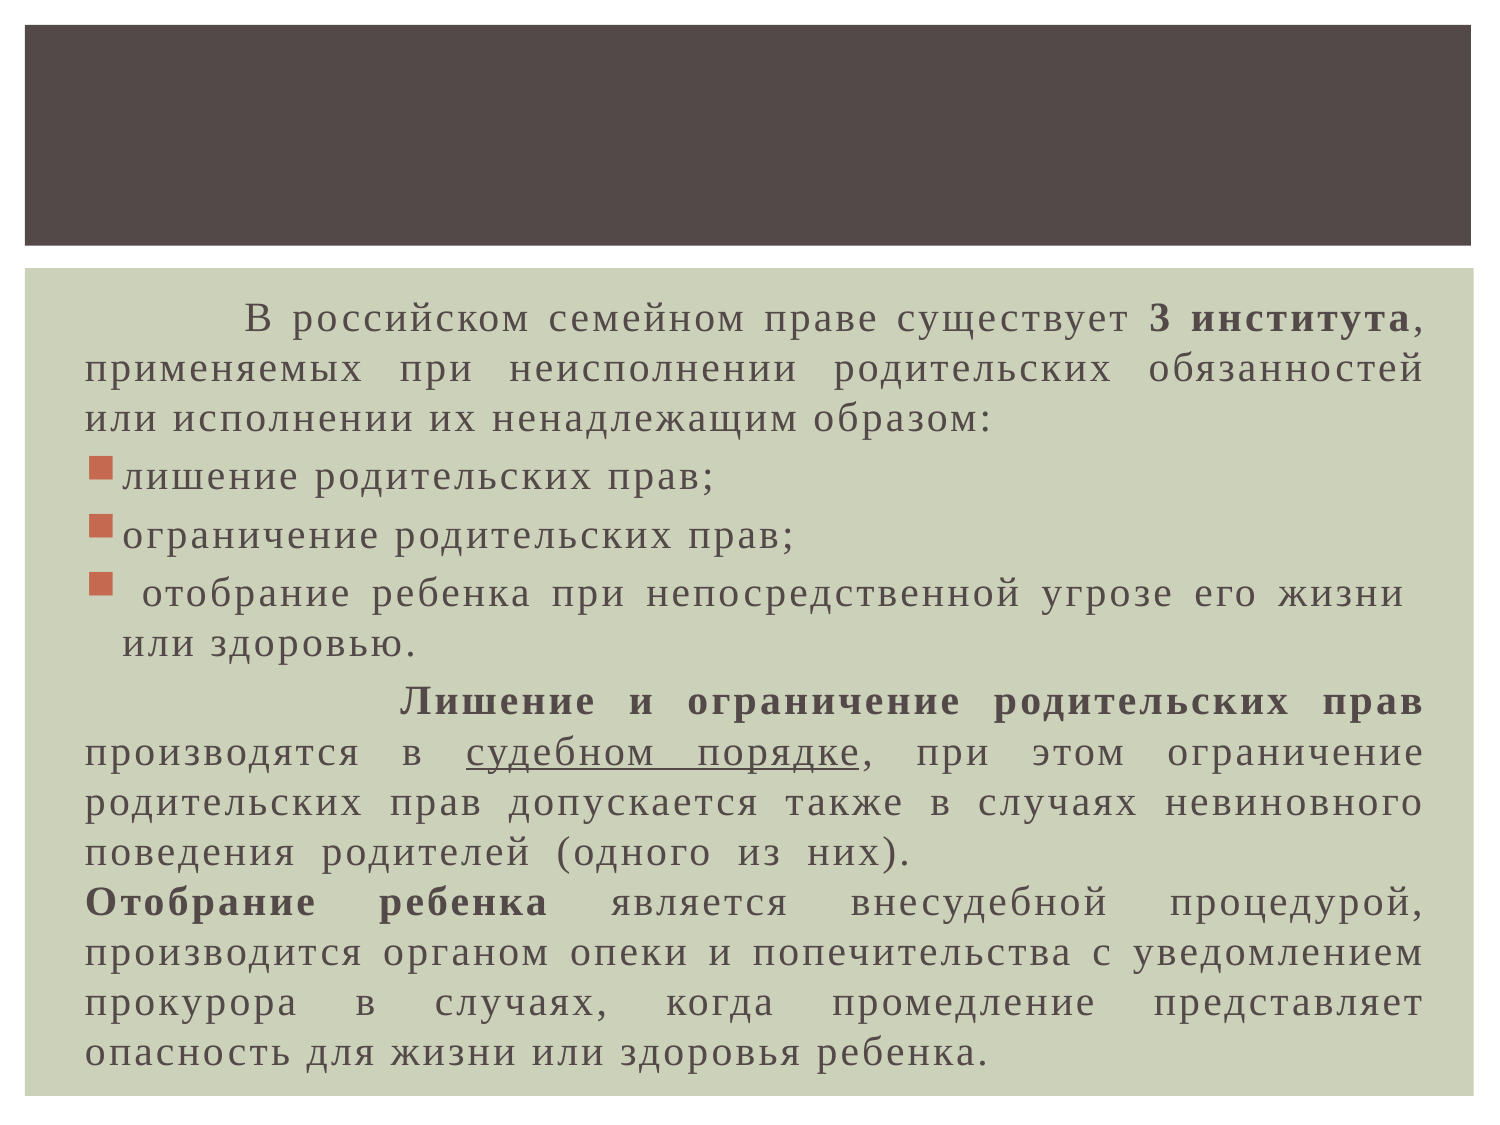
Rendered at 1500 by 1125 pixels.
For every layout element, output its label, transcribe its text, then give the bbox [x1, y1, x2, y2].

list В российском семейном праве существует 3 института, применяемых при неисполнении родительских обязанностей или исполнении их ненадлежащим образом: лишение родительских прав; ограничение родительских прав; отобрание ребенка при непосредственной угрозе его жизни или здоровью. Лишение и ограничение родительских прав производятся в судебном порядке, при этом ограничение родительских прав допускается также в случаях невиновного поведения родителей (одного из них). Отобрание ребенка является внесудебной процедурой, производится органом опеки и попечительства с уведомлением прокурора в случаях, когда промедление представляет опасность для жизни или здоровья ребенка. [62, 281, 1442, 1125]
